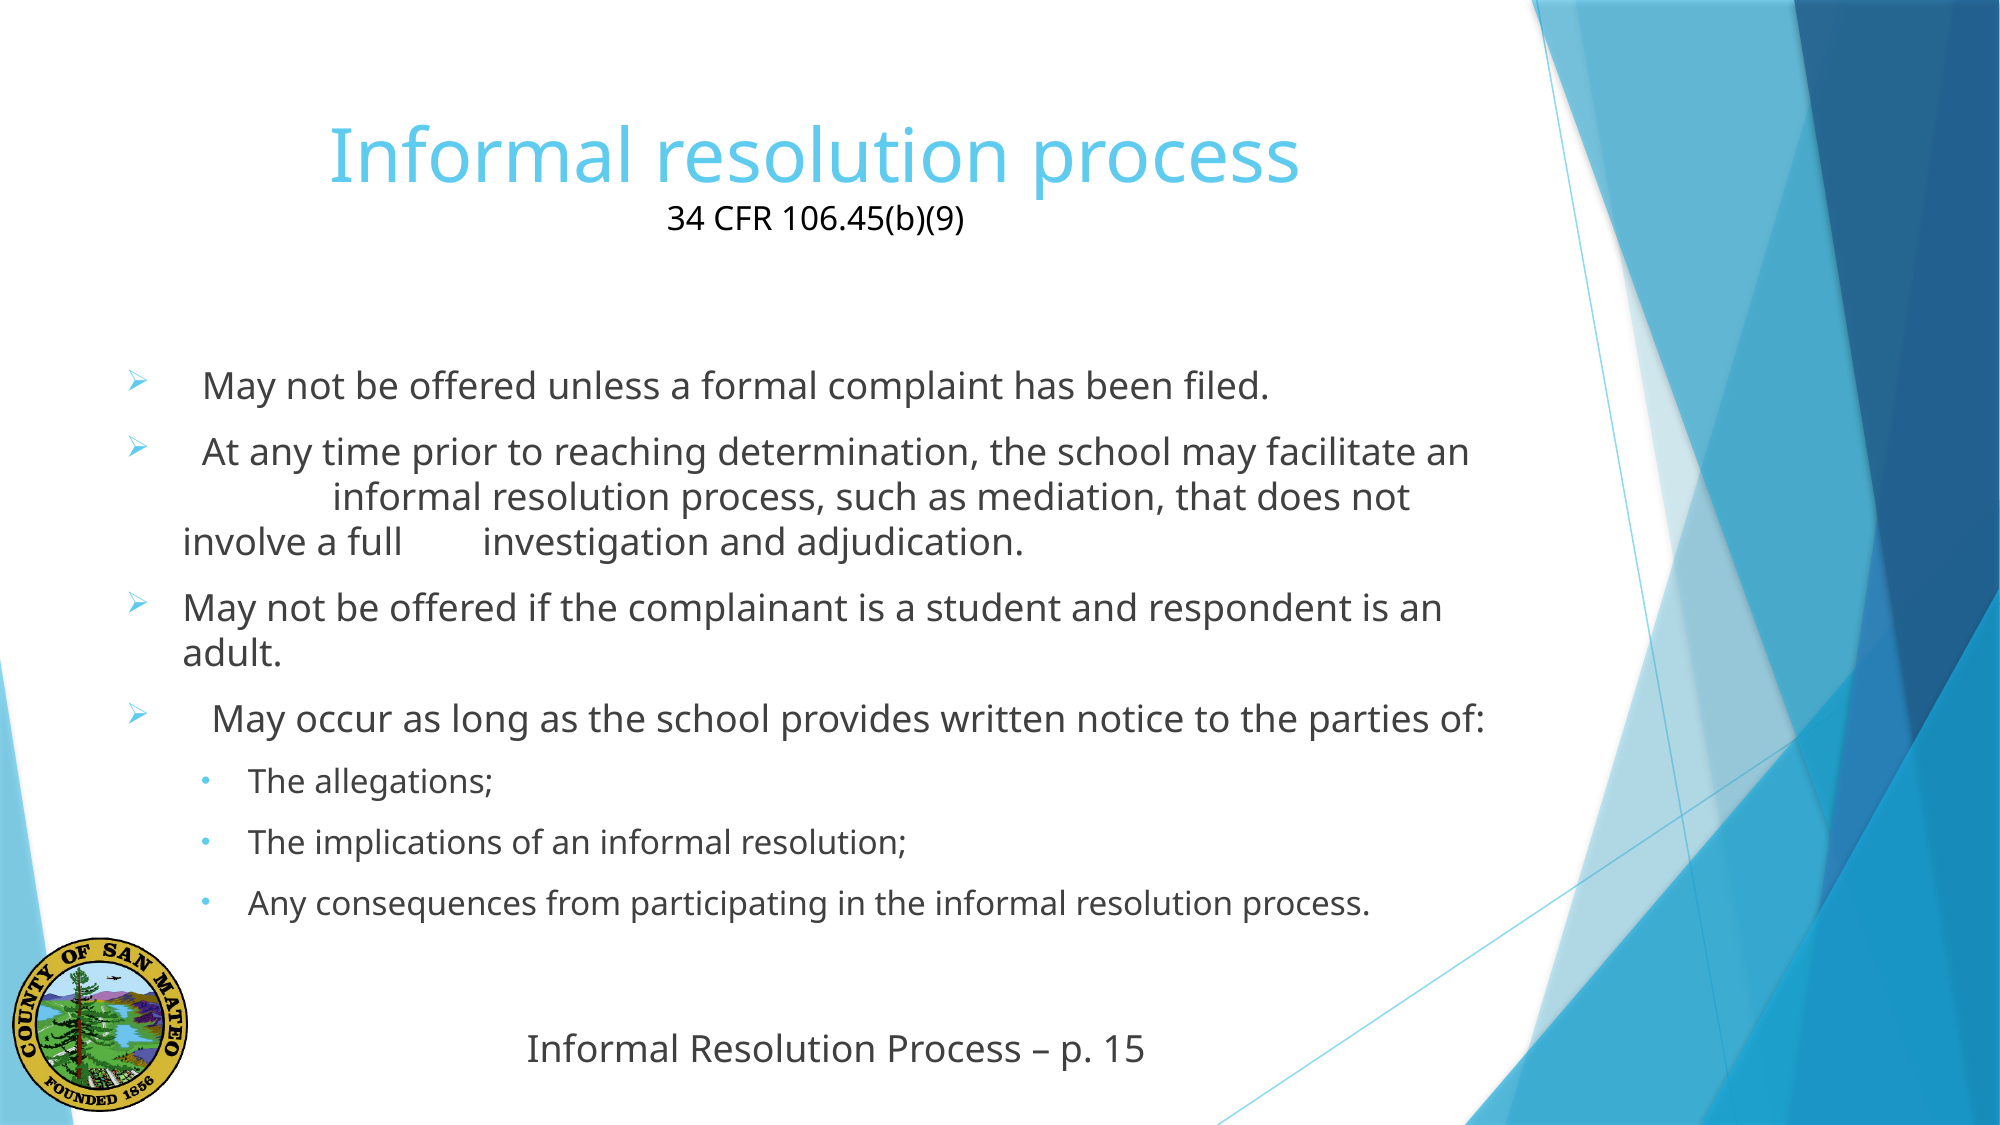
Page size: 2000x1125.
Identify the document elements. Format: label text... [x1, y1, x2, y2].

picture [11, 936, 188, 1112]
list May not be offered unless a formal complaint has been filed. At any time prior to reaching determination, the school may facilitate an informal resolution process, such as mediation, that does not involve a full investigation and adjudication. May not be offered if the complainant is a student and respondent is an adult. May occur as long as the school provides written notice to the parties of: The allegations; The implications of an informal resolution; Any consequences from participating in the informal resolution process. [111, 354, 1521, 992]
text_box Informal Resolution Process – p. 15 [512, 1017, 1262, 1078]
title Informal resolution process 34 CFR 106.45(b)(9) [111, 99, 1521, 317]
